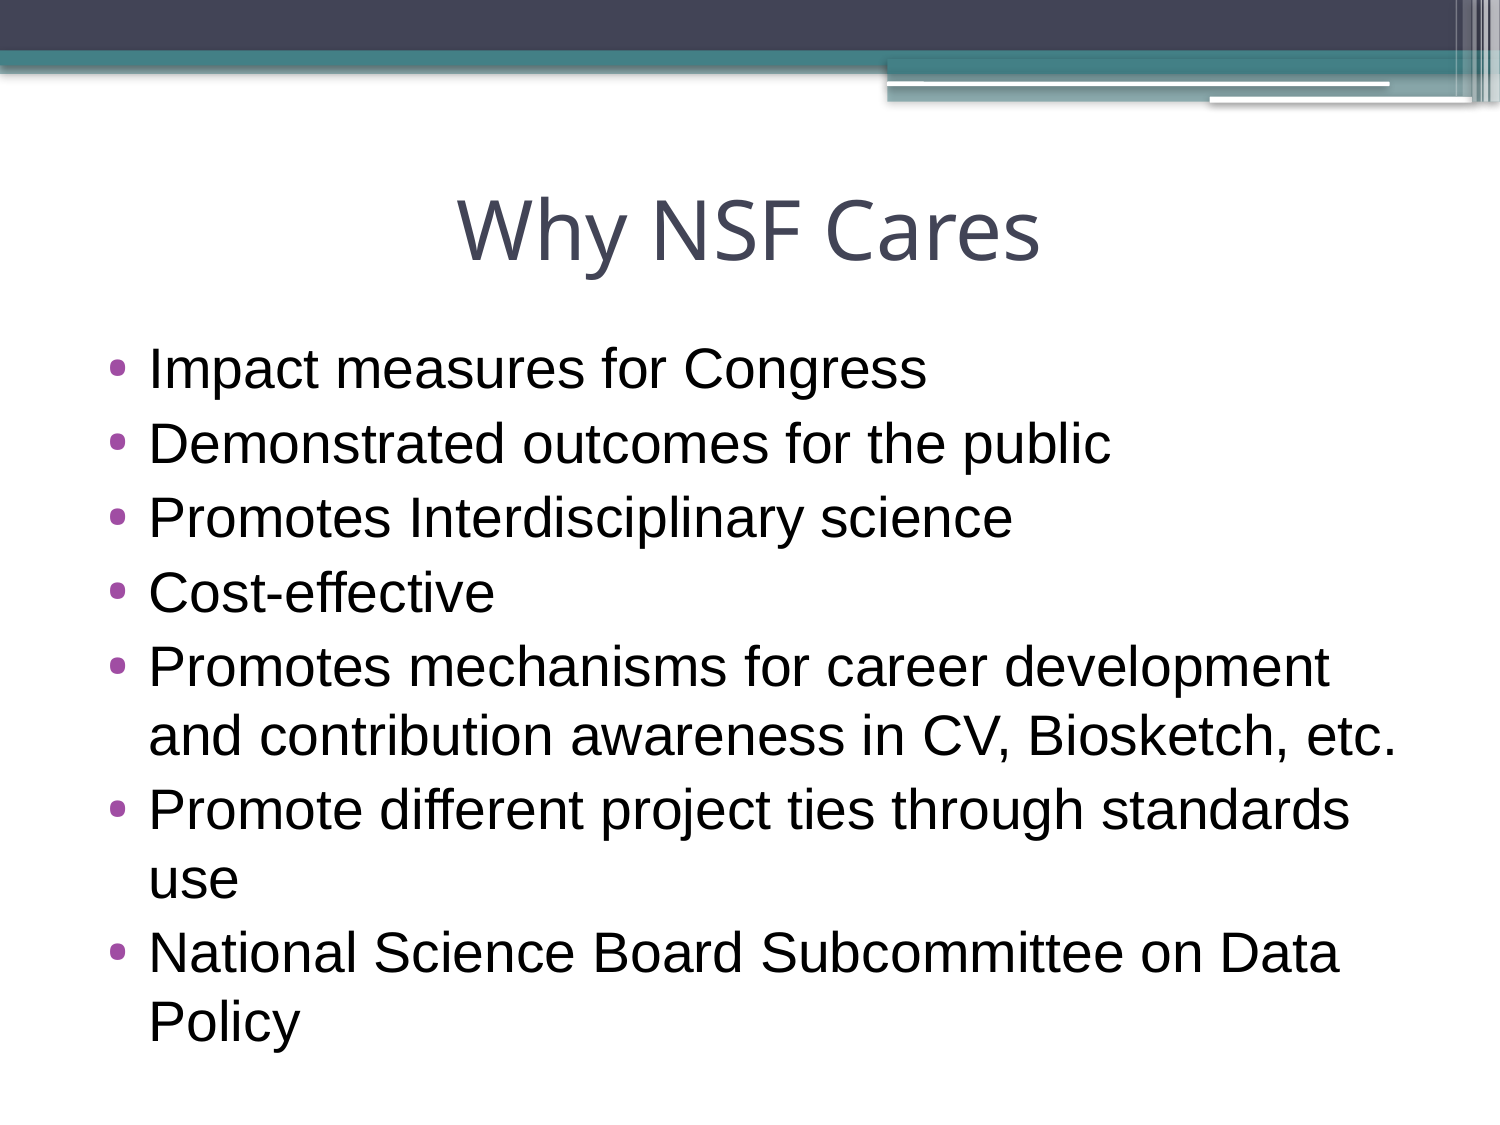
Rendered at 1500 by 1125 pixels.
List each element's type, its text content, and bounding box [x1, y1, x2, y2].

title Why NSF Cares [75, 158, 1425, 296]
list Impact measures for Congress Demonstrated outcomes for the public Promotes Interdisciplinary science Cost-effective Promotes mechanisms for career development and contribution awareness in CV, Biosketch, etc. Promote different project ties through standards use National Science Board Subcommittee on Data Policy [75, 324, 1425, 1079]
